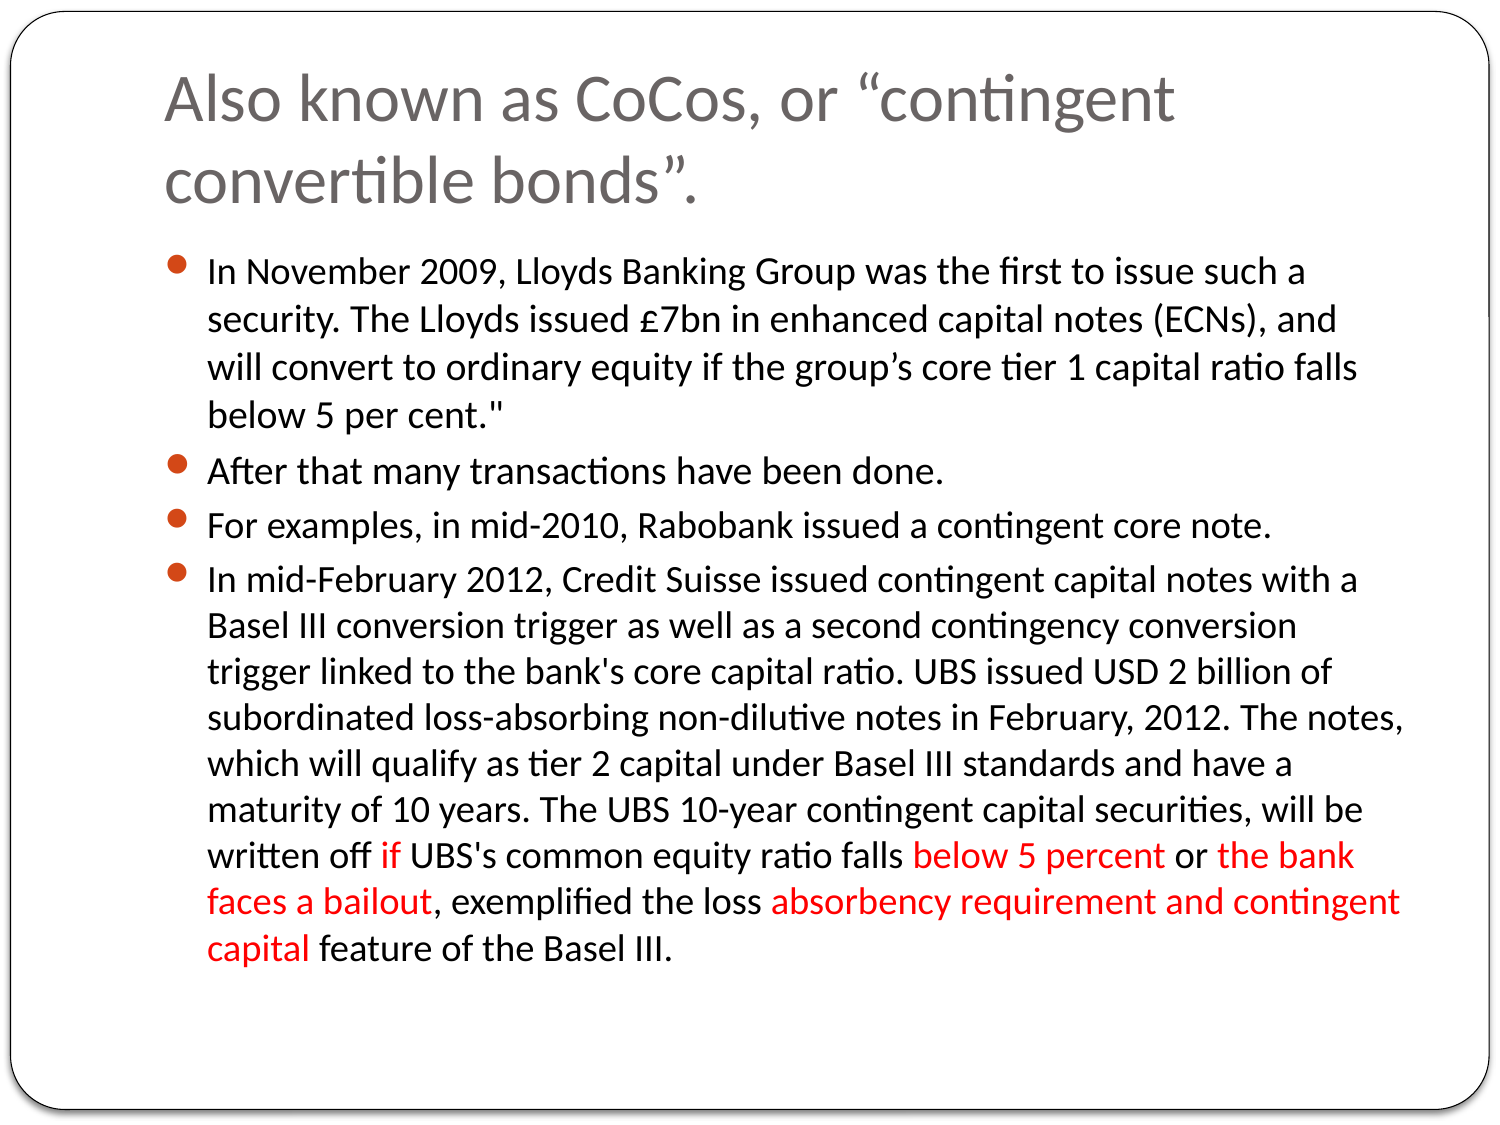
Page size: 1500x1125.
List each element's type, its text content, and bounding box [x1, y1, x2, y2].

list In November 2009, Lloyds Banking Group was the first to issue such a security. The Lloyds issued £7bn in enhanced capital notes (ECNs), and will convert to ordinary equity if the group’s core tier 1 capital ratio falls below 5 per cent." After that many transactions have been done. For examples, in mid-2010, Rabobank issued a contingent core note. In mid-February 2012, Credit Suisse issued contingent capital notes with a Basel III conversion trigger as well as a second contingency conversion trigger linked to the bank's core capital ratio. UBS issued USD 2 billion of subordinated loss-absorbing non-dilutive notes in February, 2012. The notes, which will qualify as tier 2 capital under Basel III standards and have a maturity of 10 years. The UBS 10-year contingent capital securities, will be written off if UBS's common equity ratio falls below 5 percent or the bank faces a bailout, exemplified the loss absorbency requirement and contingent capital feature of the Basel III. [150, 237, 1425, 988]
title Also known as CoCos, or “contingent convertible bonds”. [150, 45, 1425, 233]
